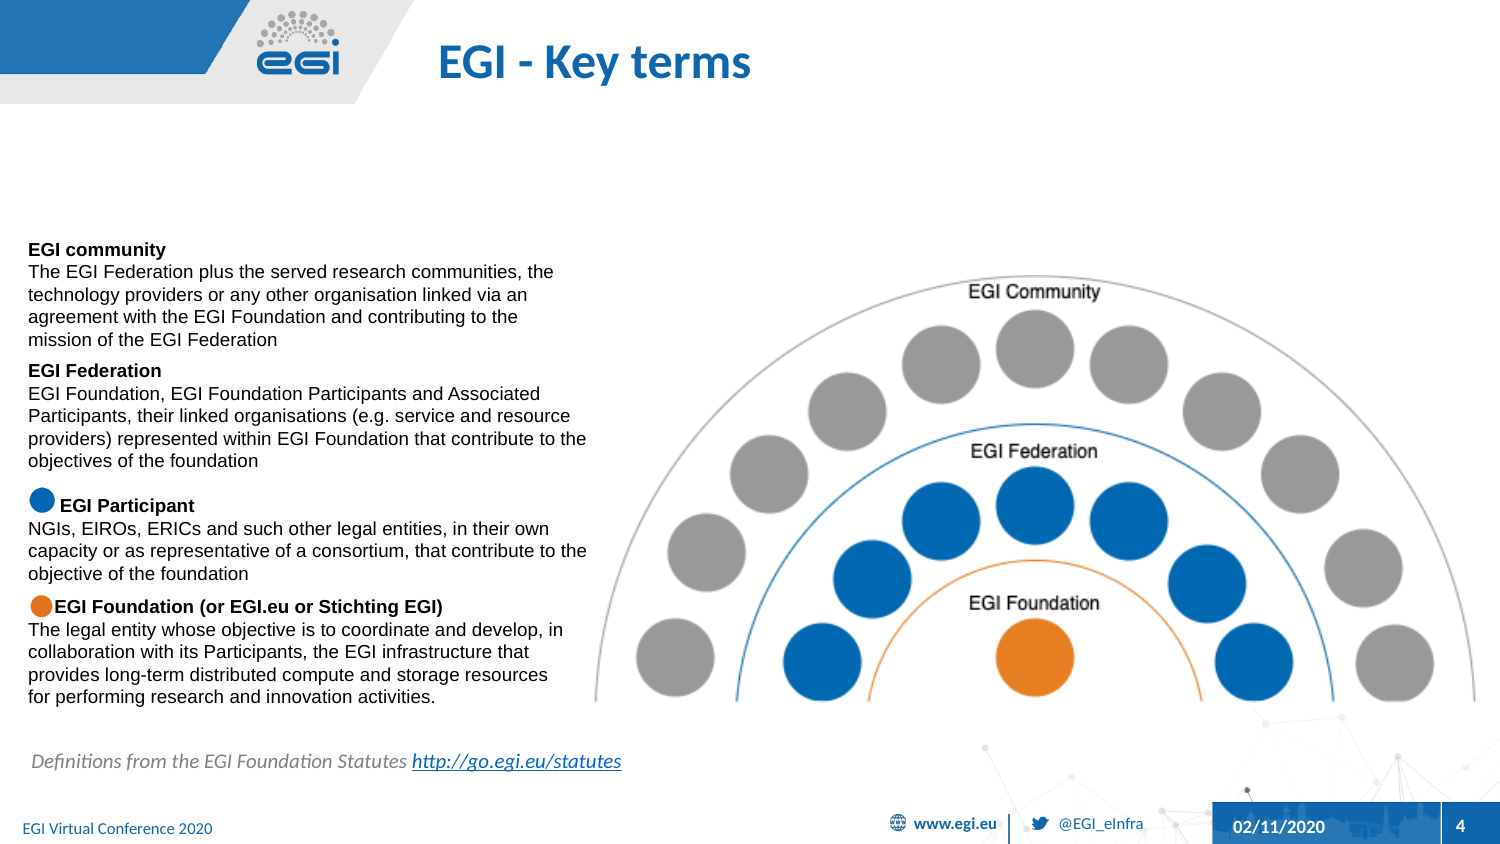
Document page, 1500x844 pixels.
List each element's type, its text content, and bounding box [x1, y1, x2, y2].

text_box EGI community The EGI Federation plus the served research communities, the technology providers or any other organisation linked via an agreement with the EGI Foundation and contributing to the mission of the EGI Federation [13, 222, 580, 306]
text_box EGI Federation EGI Foundation, EGI Foundation Participants and Associated Participants, their linked organisations (e.g. service and resource providers) represented within EGI Foundation that contribute to the objectives of the foundation EGI Participant NGIs, EIROs, ERICs and such other legal entities, in their own capacity or as representative of a consortium, that contribute to the objective of the foundation [13, 344, 587, 428]
text_box EGI Foundation (or EGI.eu or Stichting EGI) The legal entity whose objective is to coordinate and develop, in collaboration with its Participants, the EGI infrastructure that provides long-term distributed compute and storage resources for performing research and innovation activities. [13, 580, 580, 664]
title EGI - Key terms [423, 27, 1479, 84]
picture [0, 0, 1500, 844]
text_box Definitions from the EGI Foundation Statutes http://go.egi.eu/statutes [16, 735, 845, 833]
